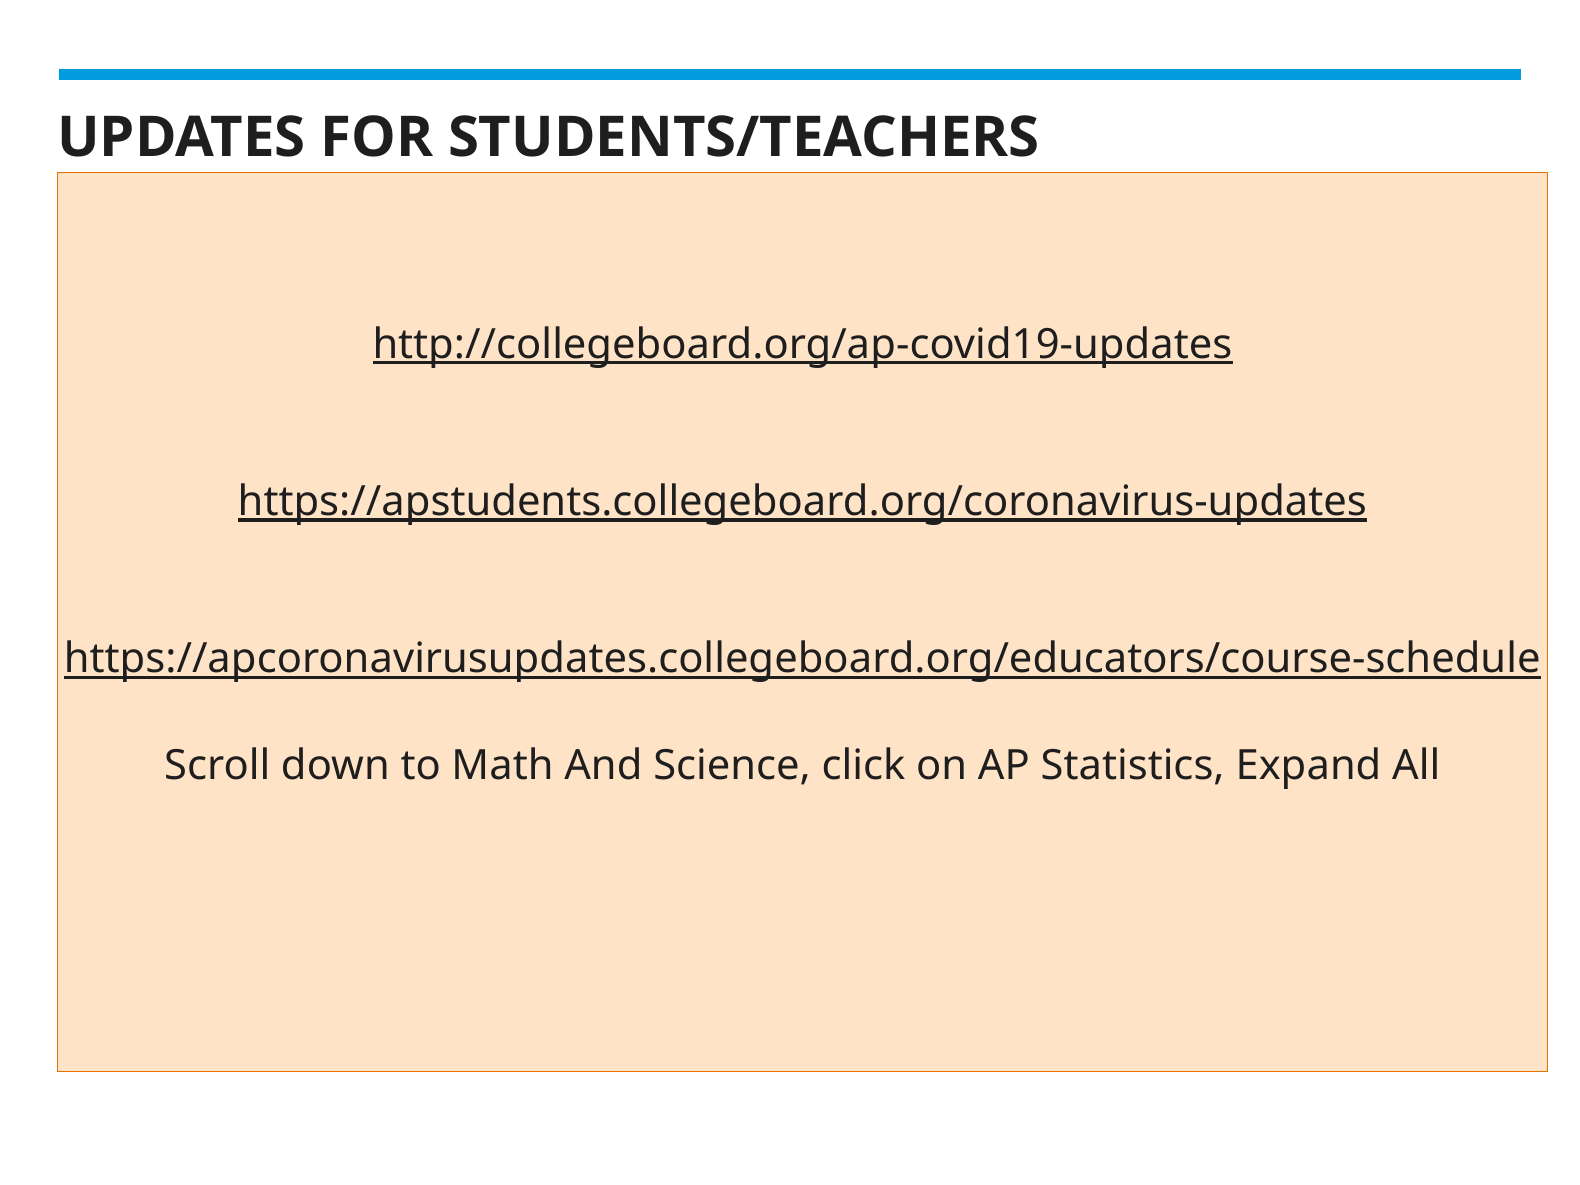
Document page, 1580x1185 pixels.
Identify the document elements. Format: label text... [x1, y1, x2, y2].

text_box http://collegeboard.org/ap-covid19-updates https://apstudents.collegeboard.org/coronavirus-updates https://apcoronavirusupdates.collegeboard.org/educators/course-schedule Scroll down to Math And Science, click on AP Statistics, Expand All [57, 172, 1548, 1072]
title UPDATES FOR STUDENTS/TEACHERS [57, 99, 1519, 152]
